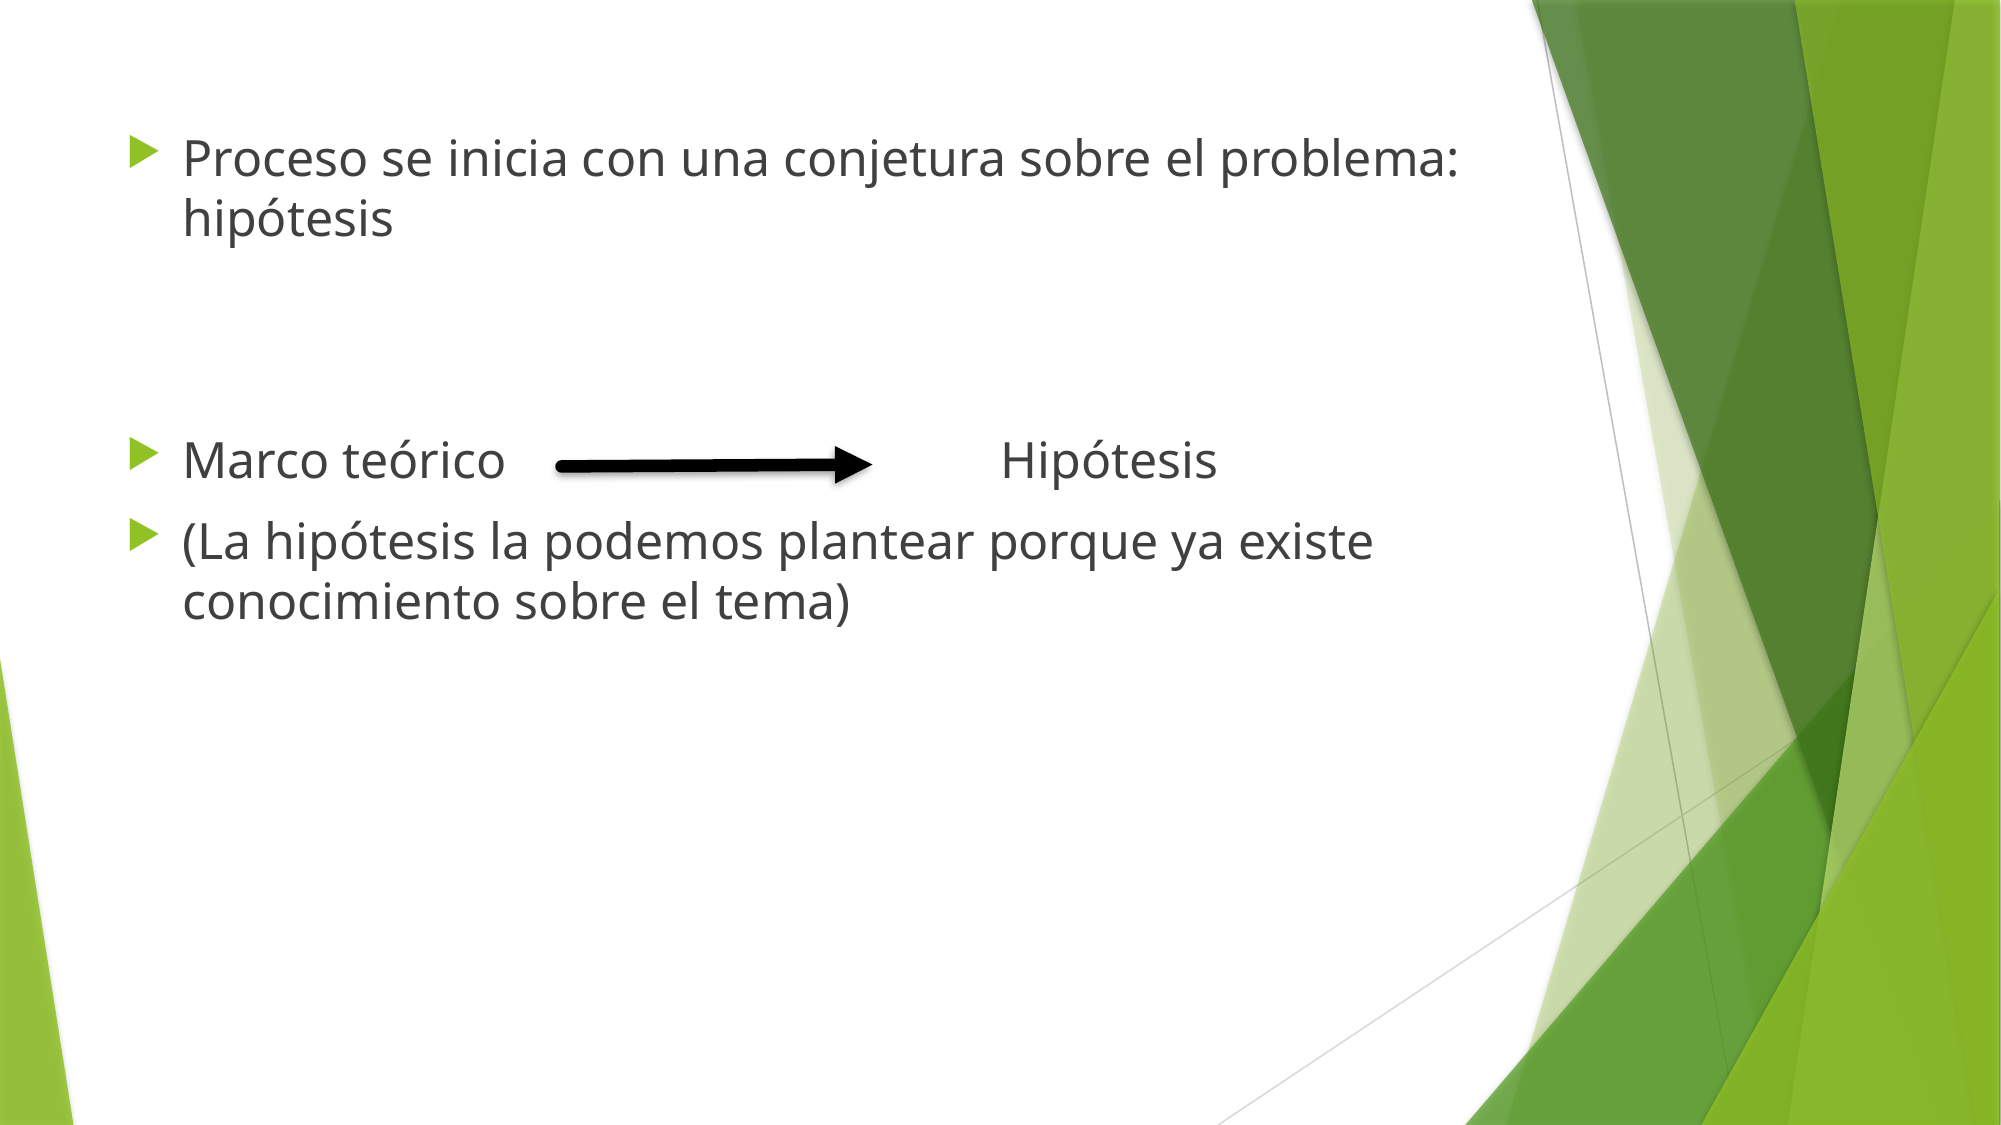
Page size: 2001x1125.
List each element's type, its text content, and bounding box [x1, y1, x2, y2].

list Proceso se inicia con una conjetura sobre el problema: hipótesis Marco teórico Hipótesis (La hipótesis la podemos plantear porque ya existe conocimiento sobre el tema) [111, 118, 1522, 991]
